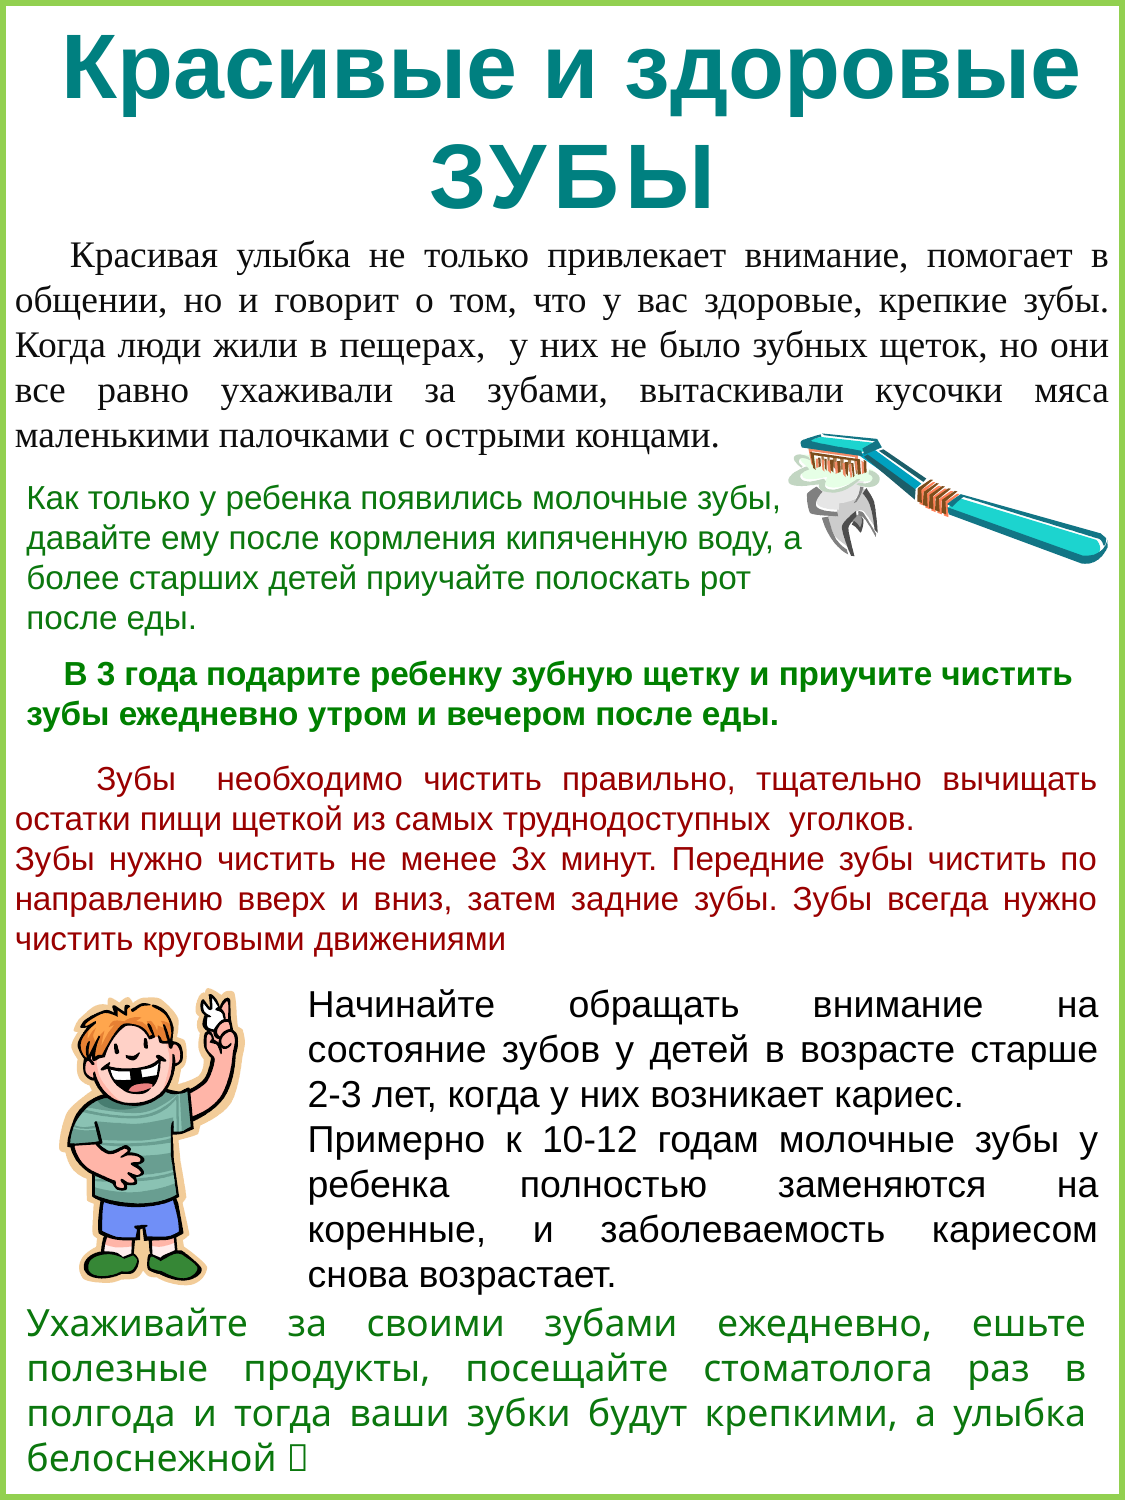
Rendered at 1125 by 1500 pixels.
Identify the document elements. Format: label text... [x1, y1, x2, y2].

text_box Как только у ребенка появились молочные зубы, давайте ему после кормления кипяченную воду, а более старших детей приучайте полоскать рот после еды. [11, 468, 832, 644]
picture [789, 421, 1109, 576]
text_box Красивые и здоровые ЗУБЫ [35, 0, 1110, 222]
text_box Красивая улыбка не только привлекает внимание, помогает в общении, но и говорит о том, что у вас здоровые, крепкие зубы. Когда люди жили в пещерах, у них не было зубных щеток, но они все равно ухаживали за зубами, вытаскивали кусочки мяса маленькими палочками с острыми концами. [0, 222, 1125, 463]
text_box Ухаживайте за своими зубами ежедневно, ешьте полезные продукты, посещайте стоматолога раз в полгода и тогда ваши зубки будут крепкими, а улыбка белоснежной  [11, 1291, 1102, 1487]
text_box Начинайте обращать внимание на состояние зубов у детей в возрасте старше 2-3 лет, когда у них возникает кариес. Примерно к 10-12 годам молочные зубы у ребенка полностью заменяются на коренные, и заболеваемость кариесом снова возрастает. [292, 972, 1114, 1303]
text_box [1110, 0, 1125, 222]
text_box Зубы необходимо чистить правильно, тщательно вычищать остатки пищи щеткой из самых труднодоступных уголков. Зубы нужно чистить не менее 3х минут. Передние зубы чистить по направлению вверх и вниз, затем задние зубы. Зубы всегда нужно чистить круговыми движениями [0, 749, 1114, 965]
picture [58, 984, 251, 1291]
text_box [0, 0, 35, 222]
text_box В 3 года подарите ребенку зубную щетку и приучите чистить зубы ежедневно утром и вечером после еды. [11, 644, 1102, 779]
text_box [0, 463, 1125, 1500]
